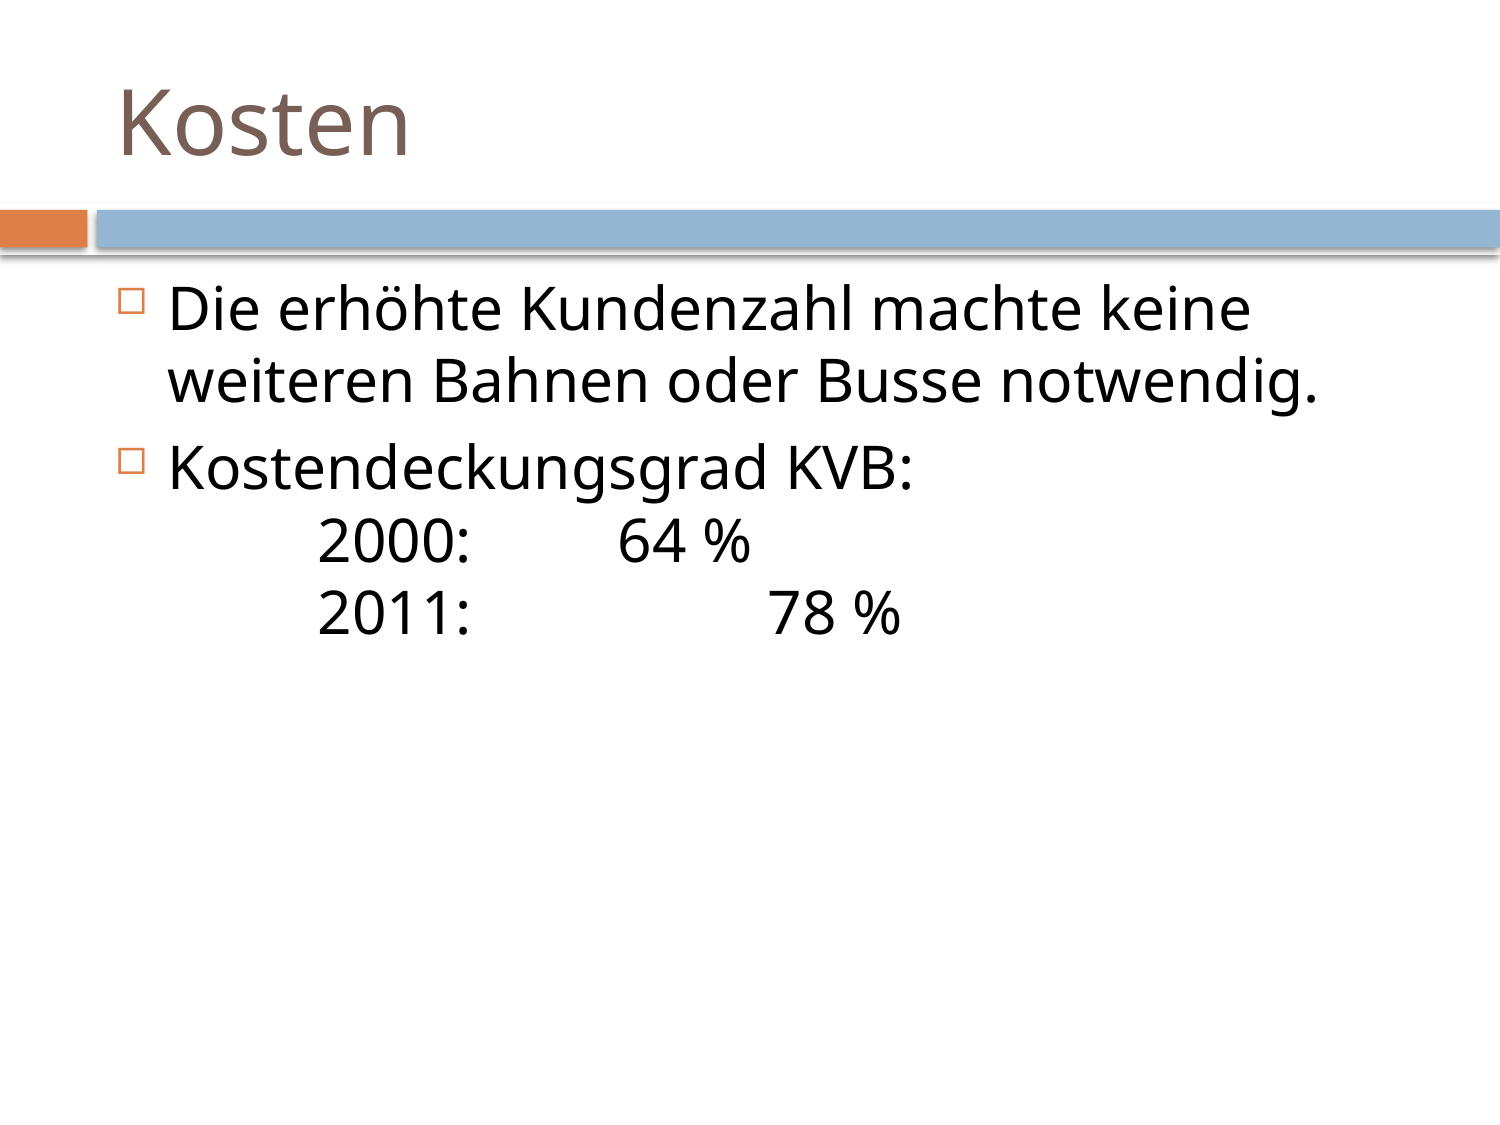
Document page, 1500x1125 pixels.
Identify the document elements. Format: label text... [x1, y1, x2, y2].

list Die erhöhte Kundenzahl machte keine weiteren Bahnen oder Busse notwendig. Kostendeckungsgrad KVB: 2000: 64 % 2011: 78 % [100, 262, 1439, 1001]
title Kosten [100, 37, 1439, 201]
